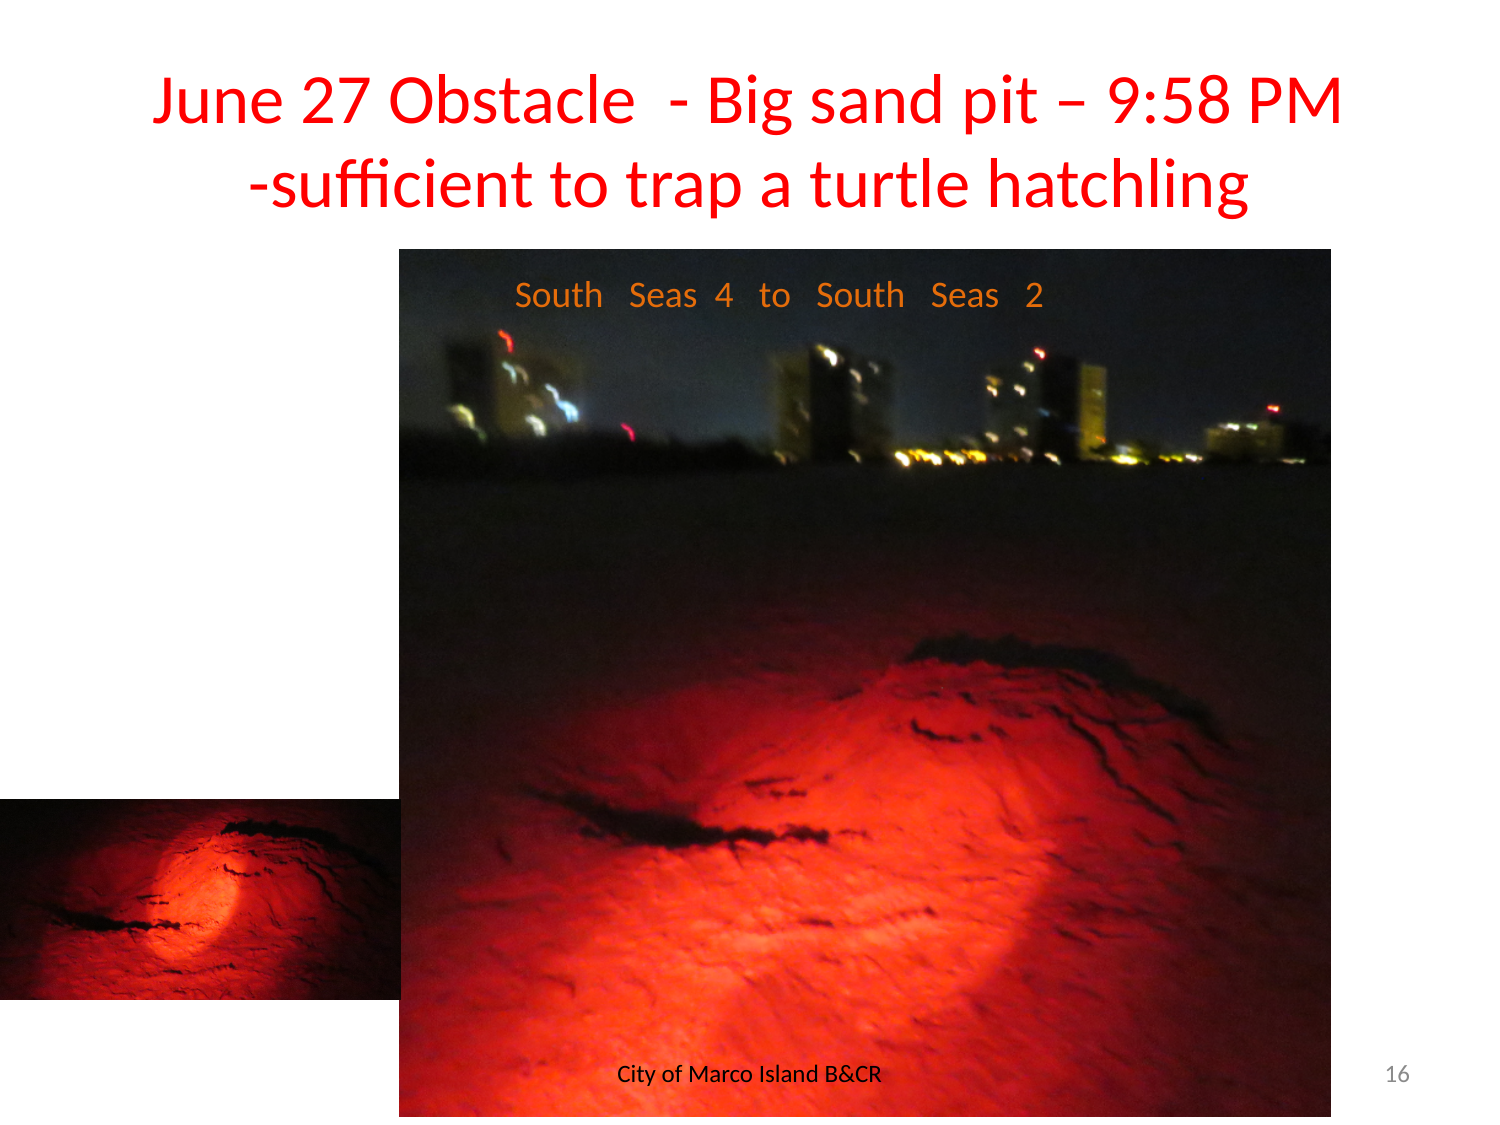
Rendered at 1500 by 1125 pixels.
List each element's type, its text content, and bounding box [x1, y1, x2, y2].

text_box June 27 Obstacle - Big sand pit – 9:58 PM -sufficient to trap a turtle hatchling [74, 45, 1425, 233]
slide_number 16 [1335, 1042, 1425, 1103]
picture [0, 249, 1331, 1117]
